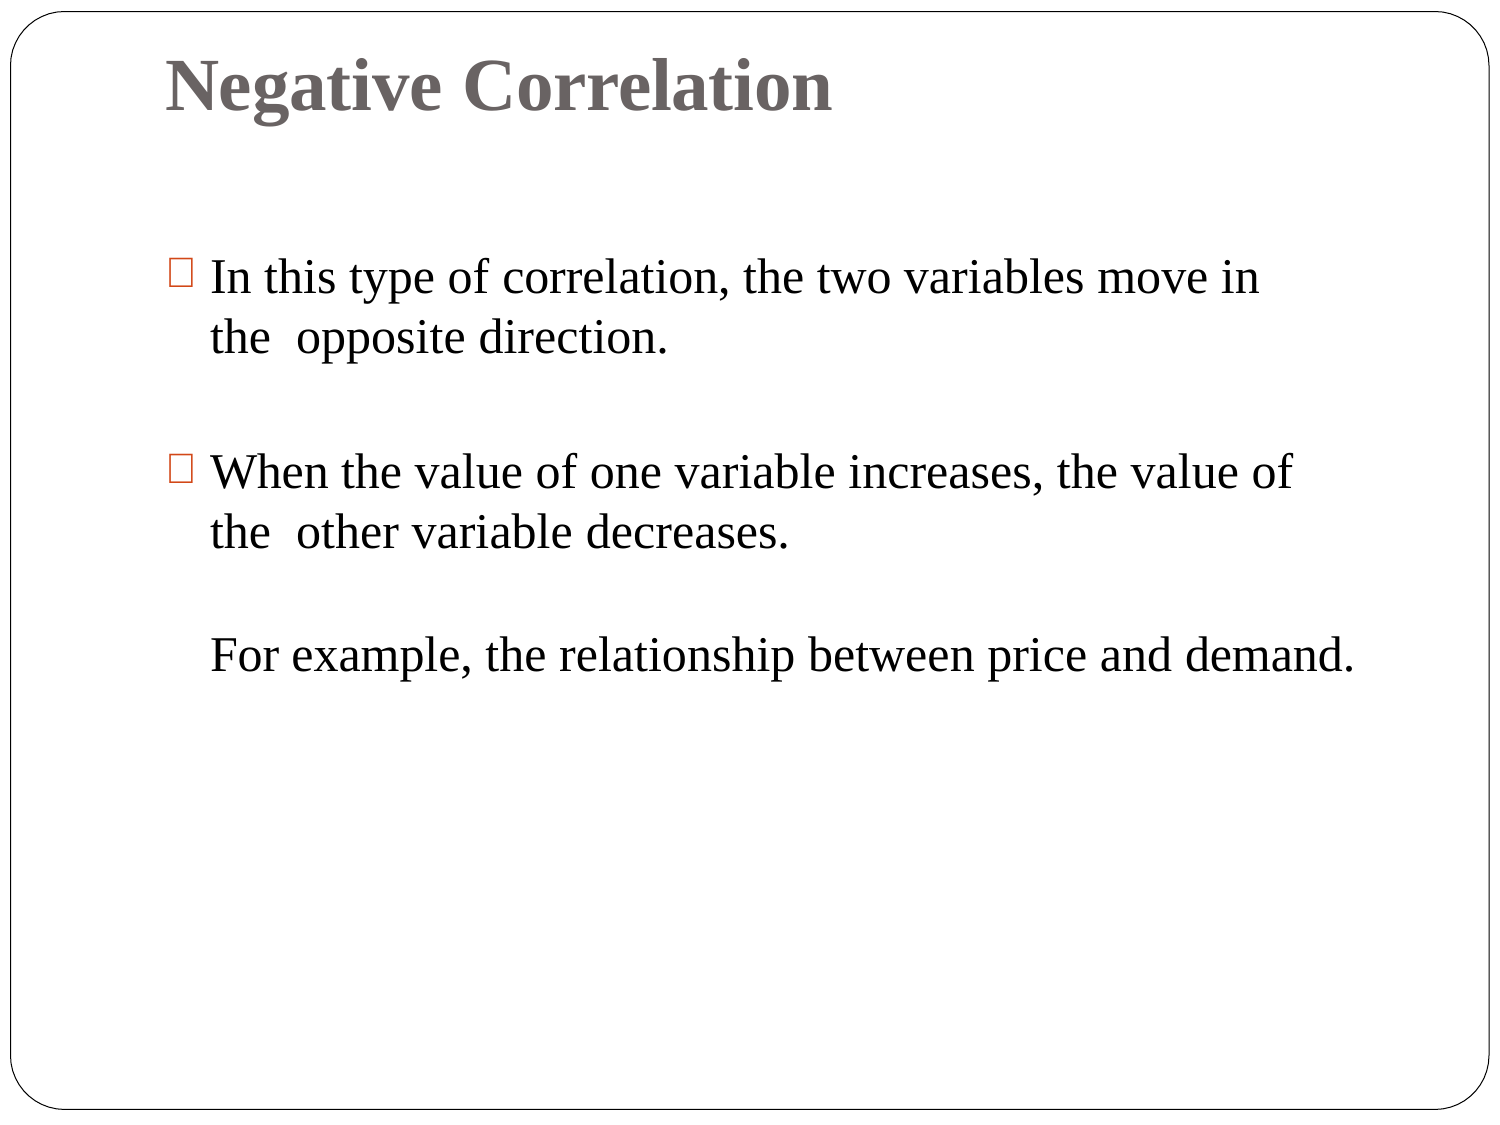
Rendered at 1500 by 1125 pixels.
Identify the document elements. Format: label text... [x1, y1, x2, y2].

text_box In this type of correlation, the two variables move in the opposite direction. When the value of one variable increases, the value of the other variable decreases. For example, the relationship between price and demand. [162, 241, 1367, 682]
title Negative Correlation [162, 33, 839, 223]
